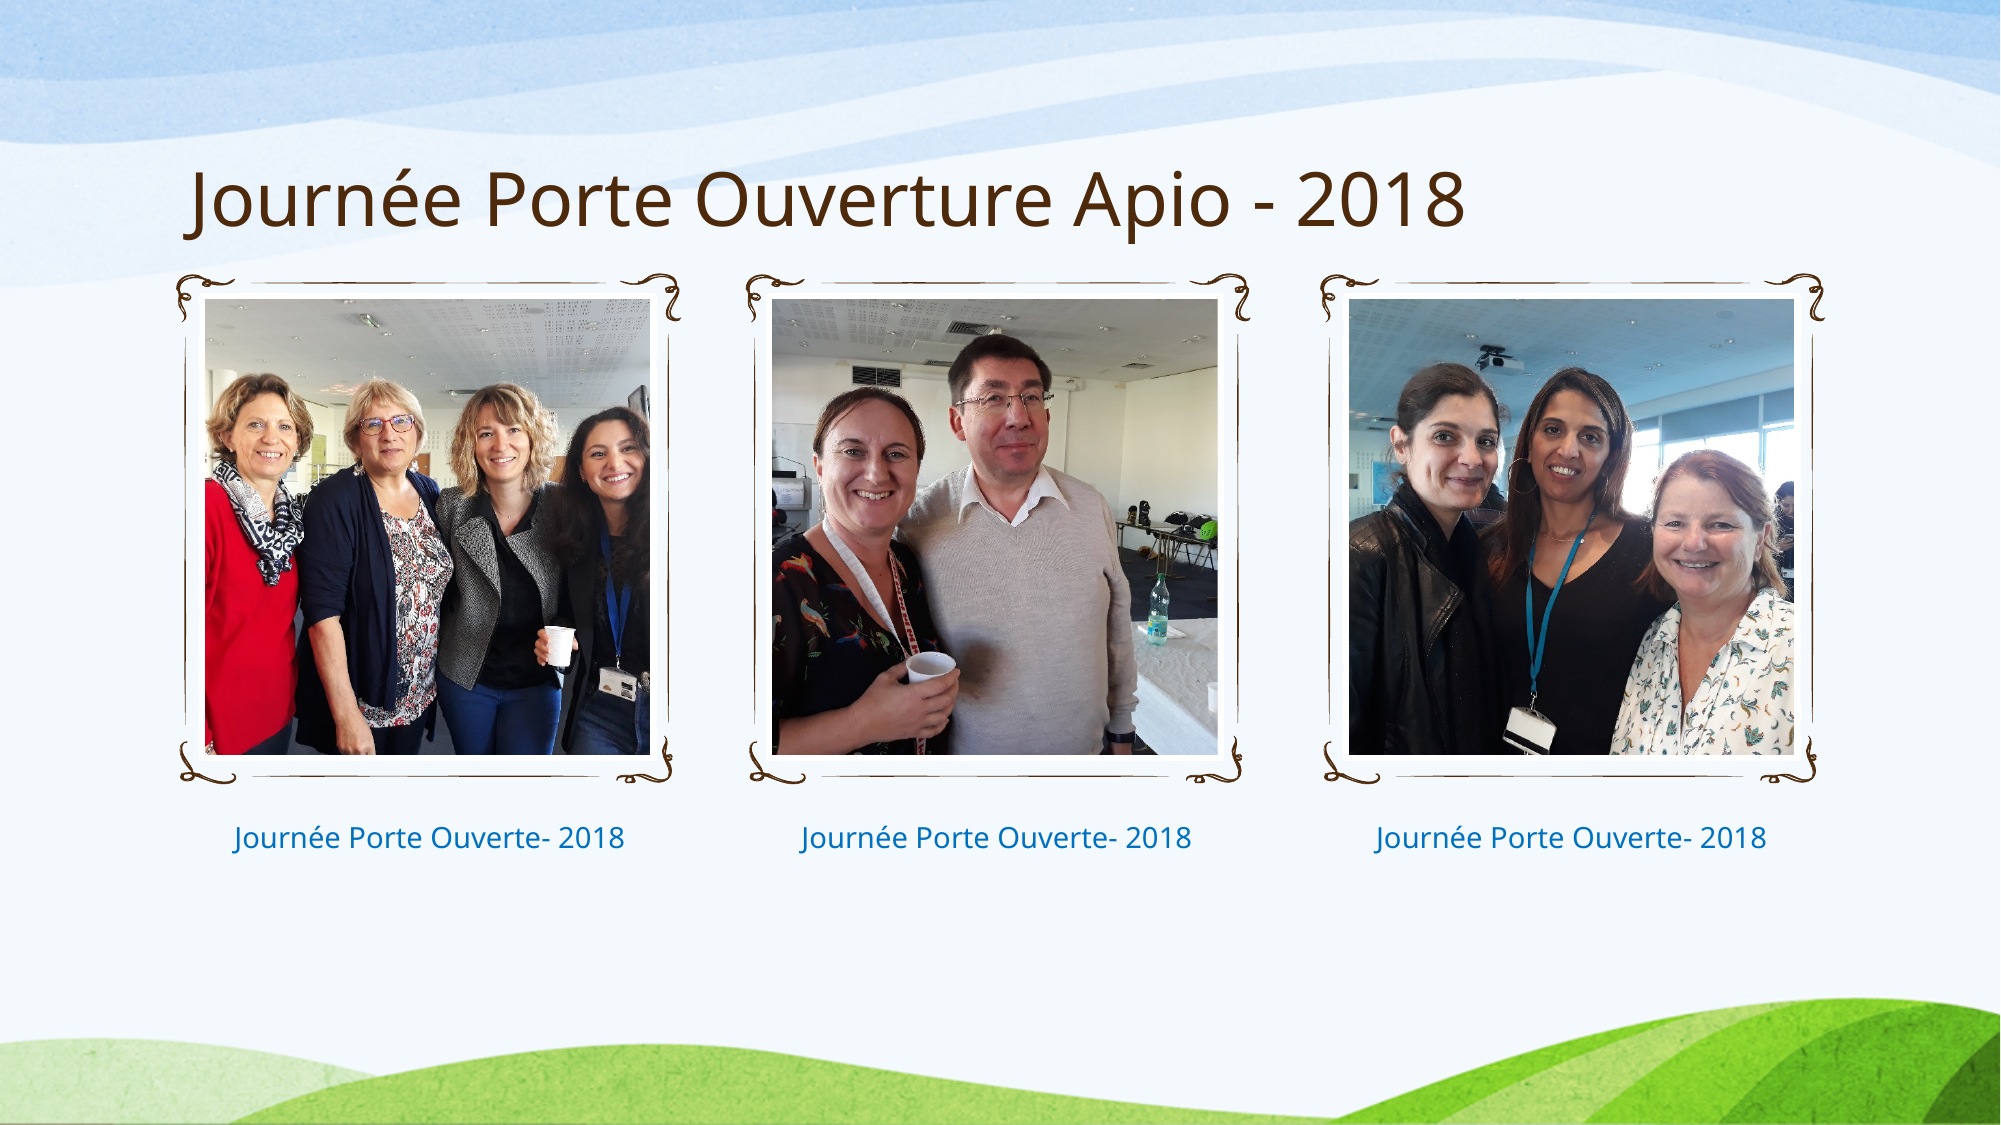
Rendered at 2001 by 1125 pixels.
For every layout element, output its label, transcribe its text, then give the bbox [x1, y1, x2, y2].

list Journée Porte Ouverte- 2018 [204, 811, 655, 962]
list Journée Porte Ouverte- 2018 [1346, 811, 1797, 962]
title Journée Porte Ouverture Apio - 2018 [174, 50, 1825, 250]
picture [0, 0, 2001, 1125]
list Journée Porte Ouverte- 2018 [772, 811, 1223, 962]
